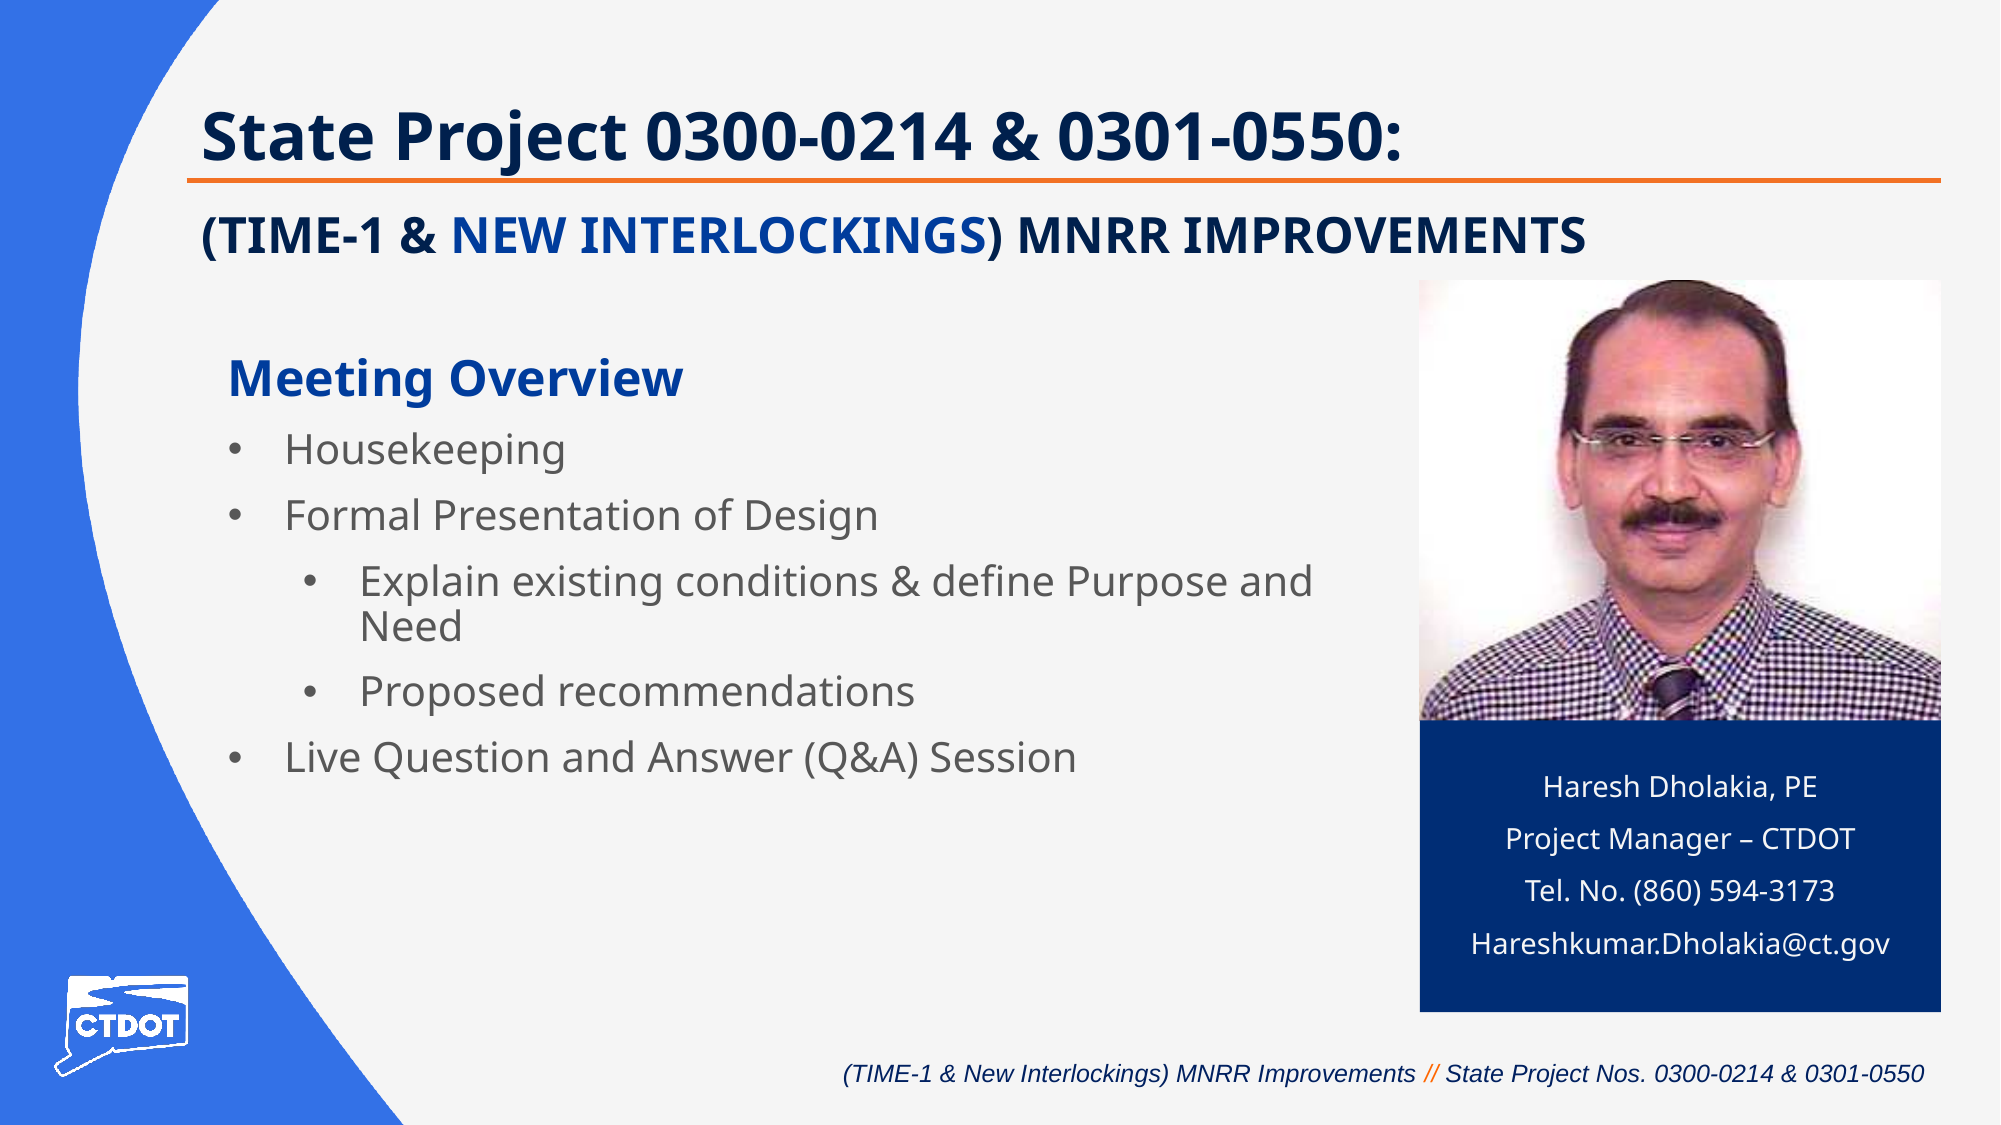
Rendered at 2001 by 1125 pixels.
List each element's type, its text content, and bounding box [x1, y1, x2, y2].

list Haresh Dholakia, PE Project Manager – CTDOT Tel. No. (860) 594-3173 Hareshkumar.Dholakia@ct.gov [1419, 721, 1941, 1013]
footer (TIME-1 & New Interlockings) MNRR Improvements // State Project Nos. 0300-0214 & 0301-0550 [288, 1042, 1941, 1103]
title State Project 0300-0214 & 0301-0550: (TIME-1 & NEW INTERLOCKINGS) MNRR IMPROVEMENTS [186, 106, 2000, 212]
picture [0, 0, 414, 1125]
text_box Meeting Overview Housekeeping Formal Presentation of Design Explain existing conditions & define Purpose and Need Proposed recommendations Live Question and Answer (Q&A) Session [213, 346, 1394, 790]
picture [1419, 280, 1941, 721]
